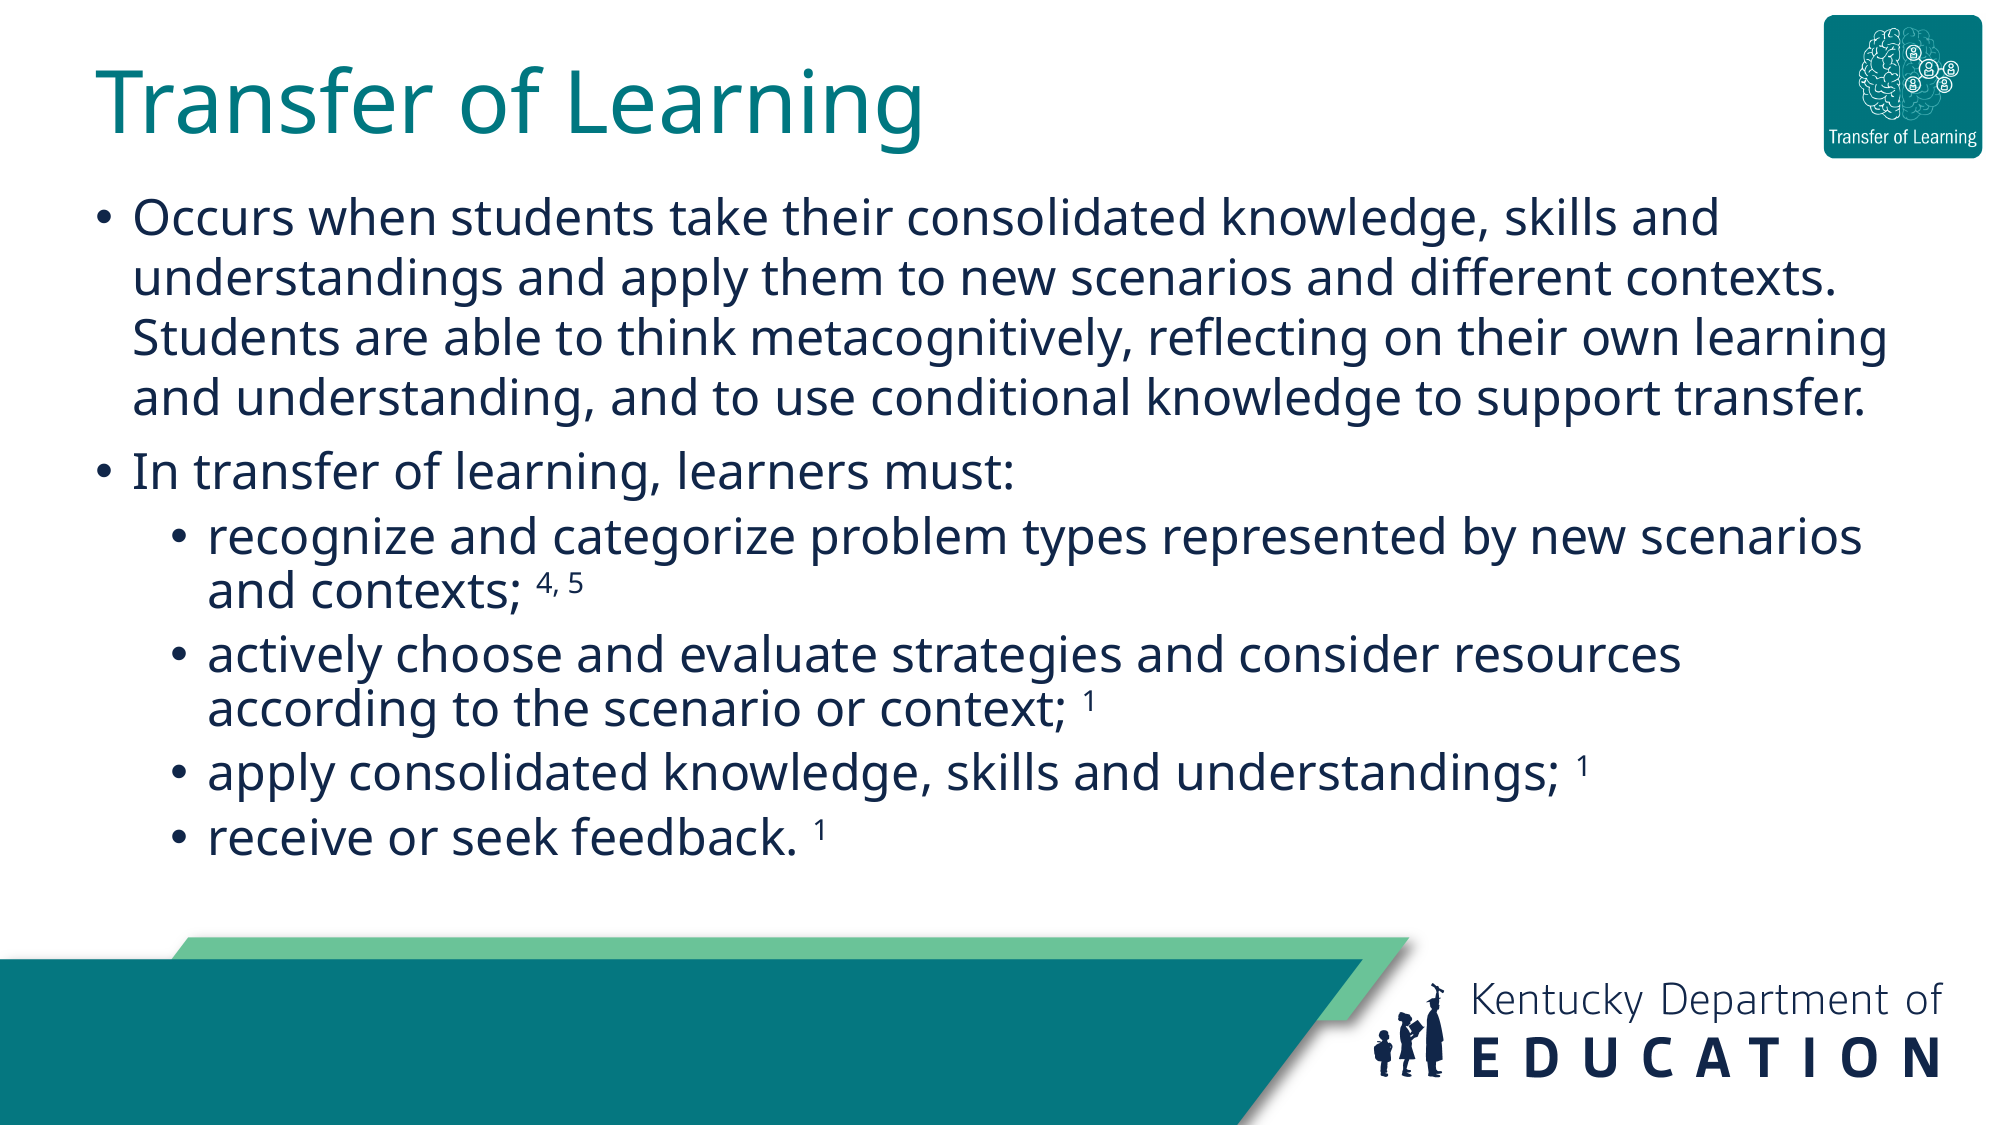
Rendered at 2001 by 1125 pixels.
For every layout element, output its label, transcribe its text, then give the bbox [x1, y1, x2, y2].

list Occurs when students take their consolidated knowledge, skills and understandings and apply them to new scenarios and different contexts. Students are able to think metacognitively, reflecting on their own learning and understanding, and to use conditional knowledge to support transfer. In transfer of learning, learners must: recognize and categorize problem types represented by new scenarios and contexts; 4, 5 actively choose and evaluate strategies and consider resources according to the scenario or context; 1 apply consolidated knowledge, skills and understandings; 1 receive or seek feedback. 1 [80, 178, 1920, 925]
picture [0, 0, 2001, 1125]
title Transfer of Learning [80, 32, 1433, 178]
